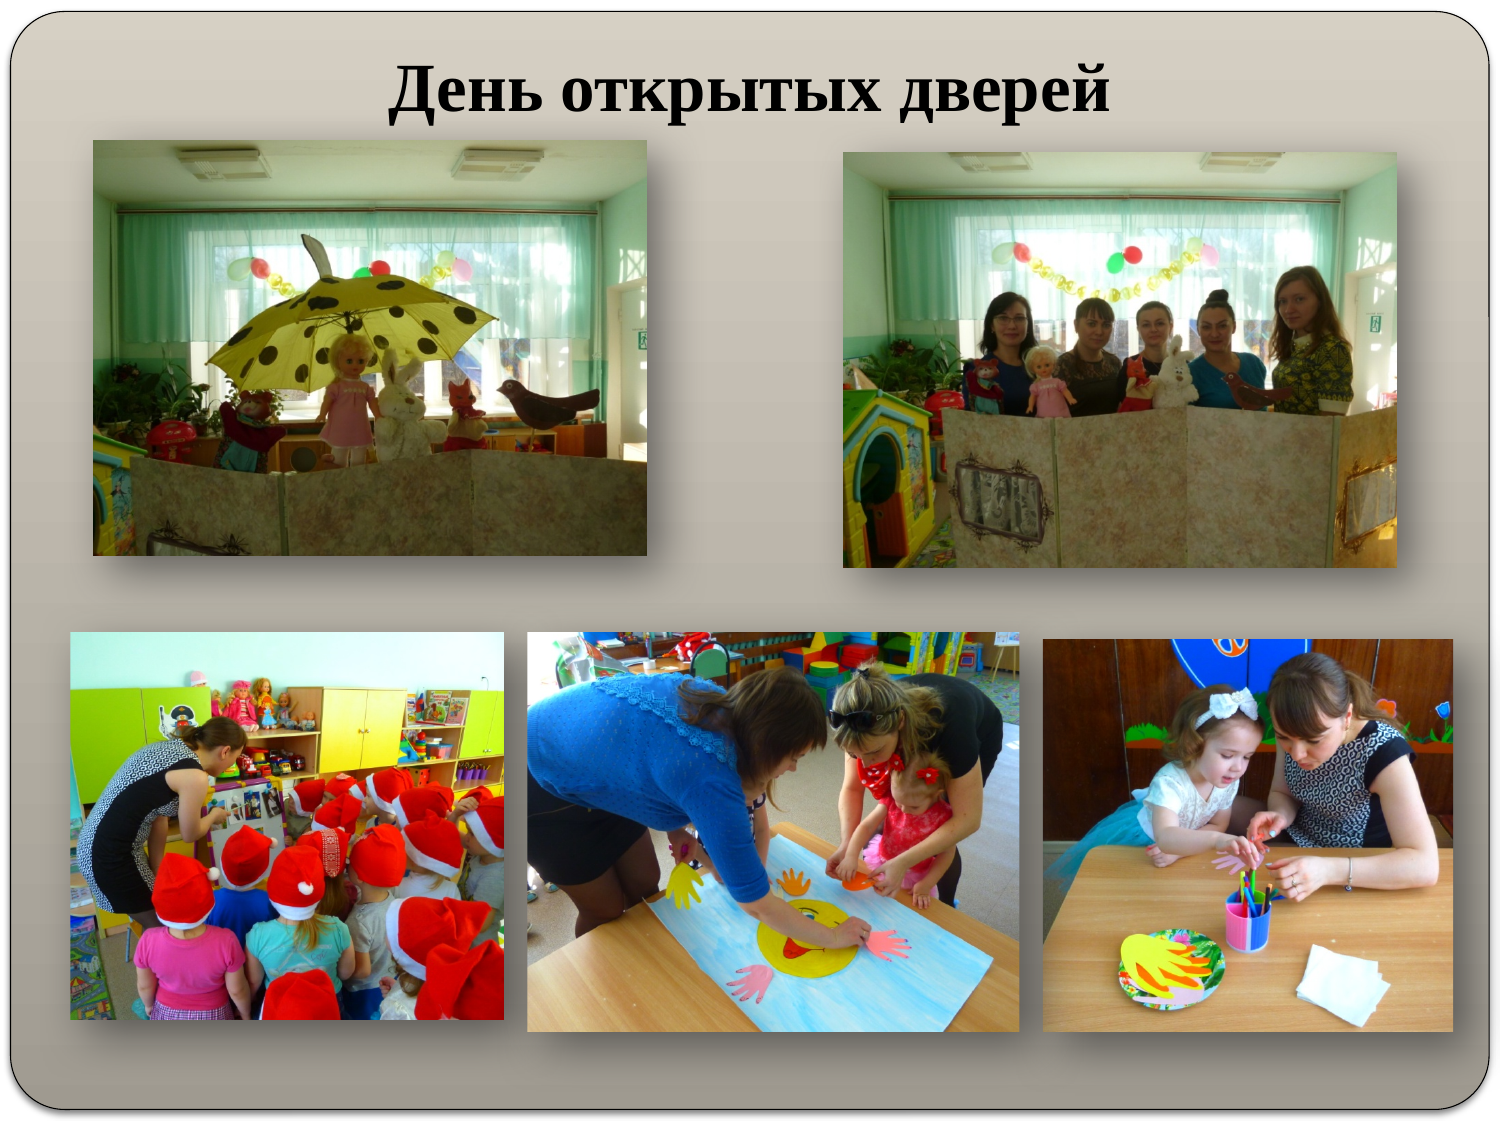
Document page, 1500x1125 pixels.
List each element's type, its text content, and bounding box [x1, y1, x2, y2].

title День открытых дверей [75, 35, 1425, 141]
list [843, 152, 1398, 568]
picture [70, 632, 505, 1020]
picture [527, 632, 1020, 1032]
picture [1042, 638, 1454, 1032]
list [93, 140, 647, 556]
